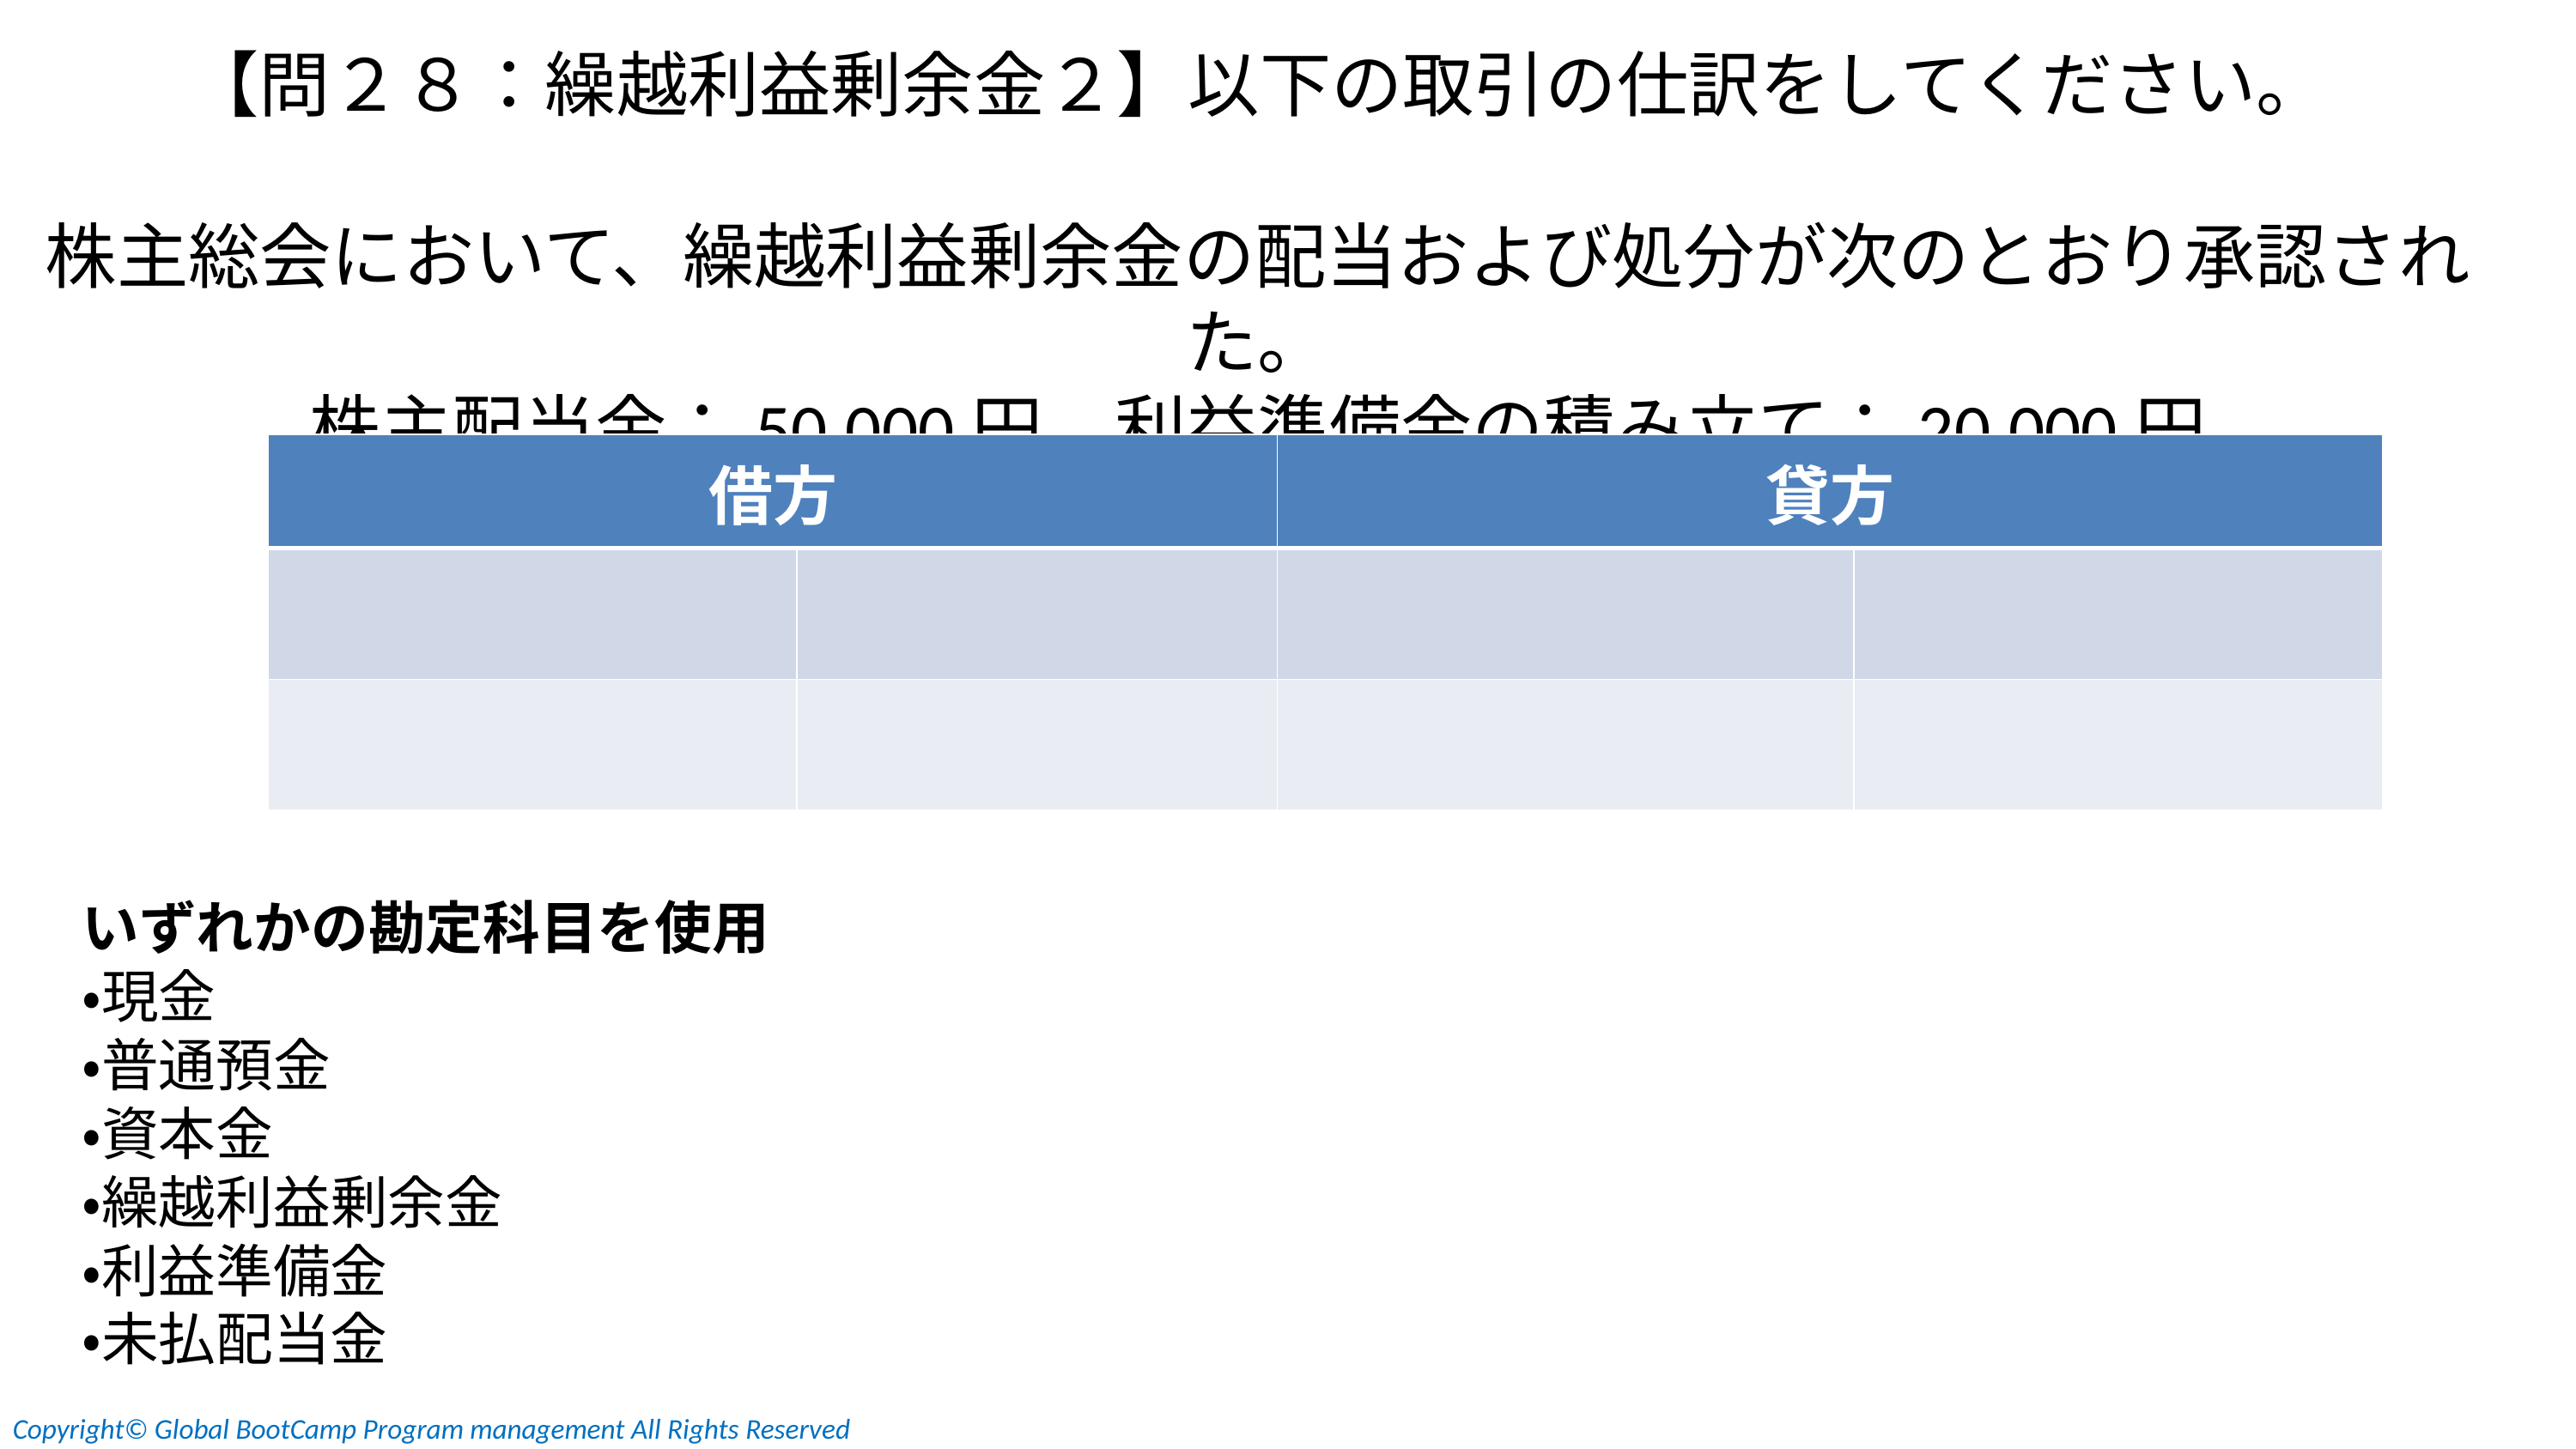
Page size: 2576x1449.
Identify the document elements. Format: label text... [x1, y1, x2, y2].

table_cell [269, 680, 796, 809]
table_cell [798, 550, 1277, 679]
table_cell [798, 680, 1277, 809]
table_cell [1855, 550, 2382, 679]
text_box いずれかの勘定科目を使用 ・現金 ・普通預金 ・資本金 ・繰越利益剰余金 ・利益準備金 ・未払配当金 [69, 885, 928, 1379]
table_header 貸方 [1278, 435, 2382, 546]
table_cell [1278, 550, 1853, 679]
table_cell [269, 550, 796, 679]
table_cell [1855, 680, 2382, 809]
table_cell [1278, 680, 1853, 809]
table_header 借方 [269, 435, 1277, 546]
text_box 【問２８：繰越利益剰余金２】以下の取引の仕訳をしてください。 株主総会において、繰越利益剰余金の配当および処分が次のとおり承認された。 株主配当金：50,000円 利益準備金の積み立て：20,000円 [0, 33, 2516, 476]
